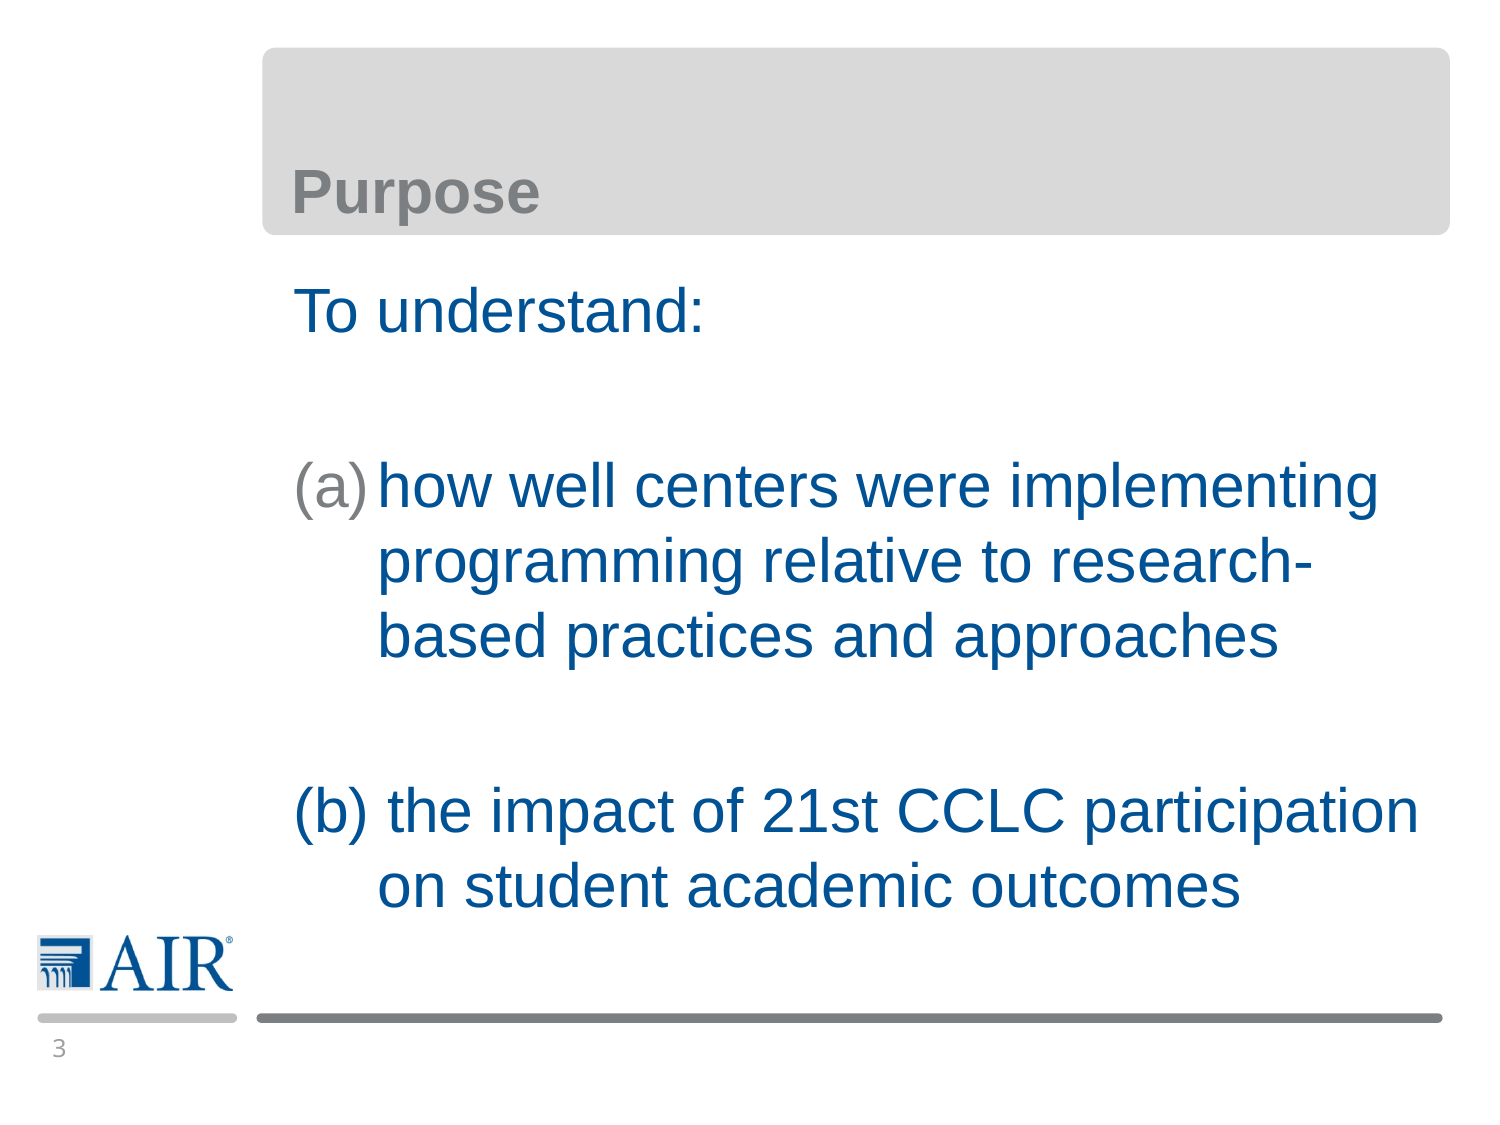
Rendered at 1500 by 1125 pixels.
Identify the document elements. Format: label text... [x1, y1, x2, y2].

title Purpose [276, 71, 1446, 234]
list To understand: how well centers were implementing programming relative to research-based practices and approaches (b) the impact of 21st CCLC participation on student academic outcomes [278, 262, 1445, 1006]
picture [37, 935, 233, 991]
